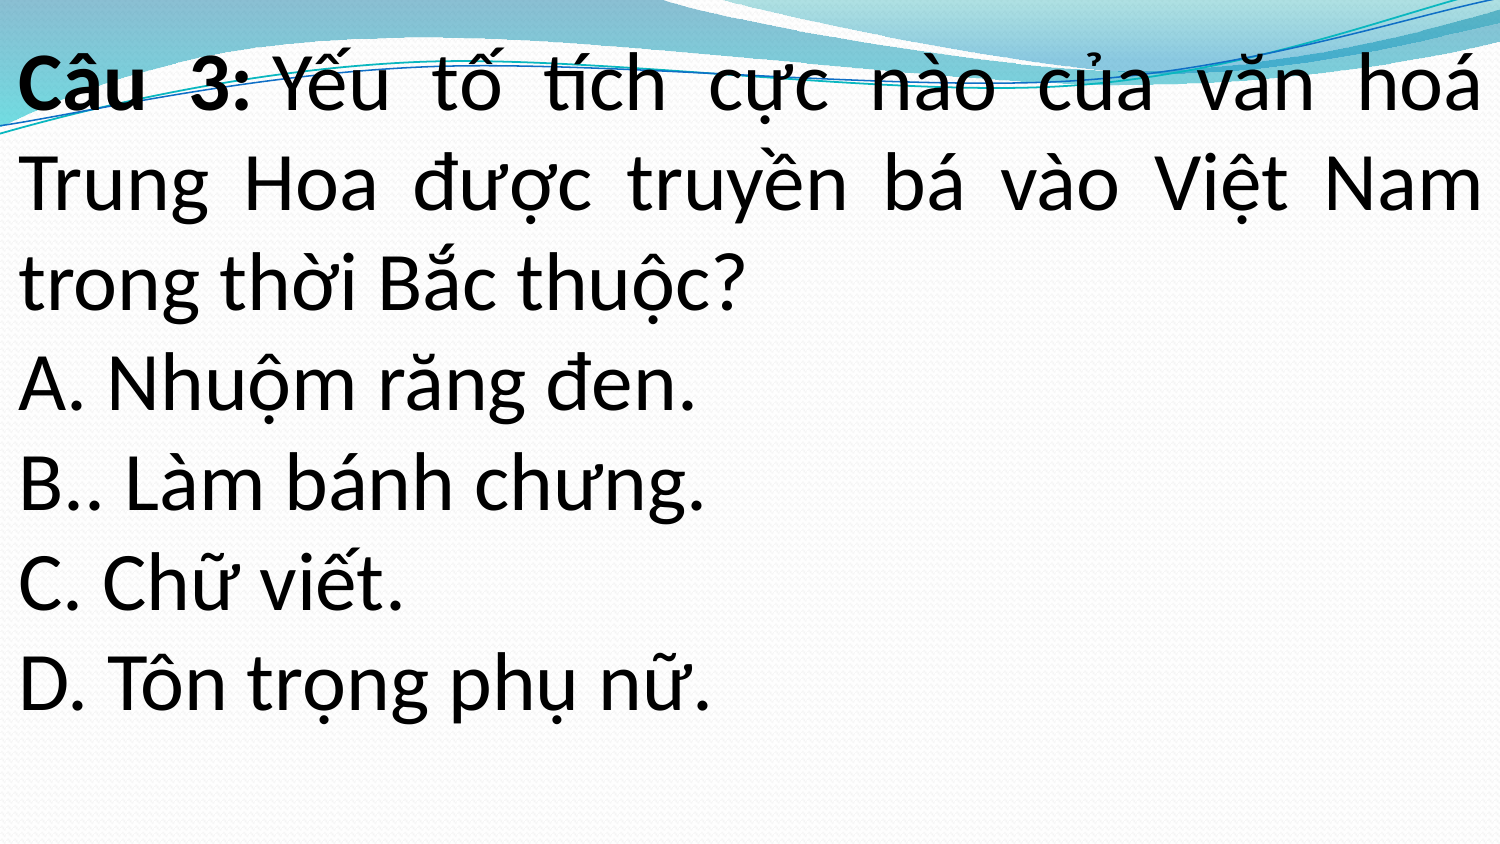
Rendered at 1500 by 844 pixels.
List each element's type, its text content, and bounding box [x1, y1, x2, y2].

text_box Câu 3: Yếu tố tích cực nào của văn hoá Trung Hoa được truyền bá vào Việt Nam trong thời Bắc thuộc? A. Nhuộm răng đen. B.. Làm bánh chưng. C. Chữ viết. D. Tôn trọng phụ nữ. [3, 19, 1500, 735]
